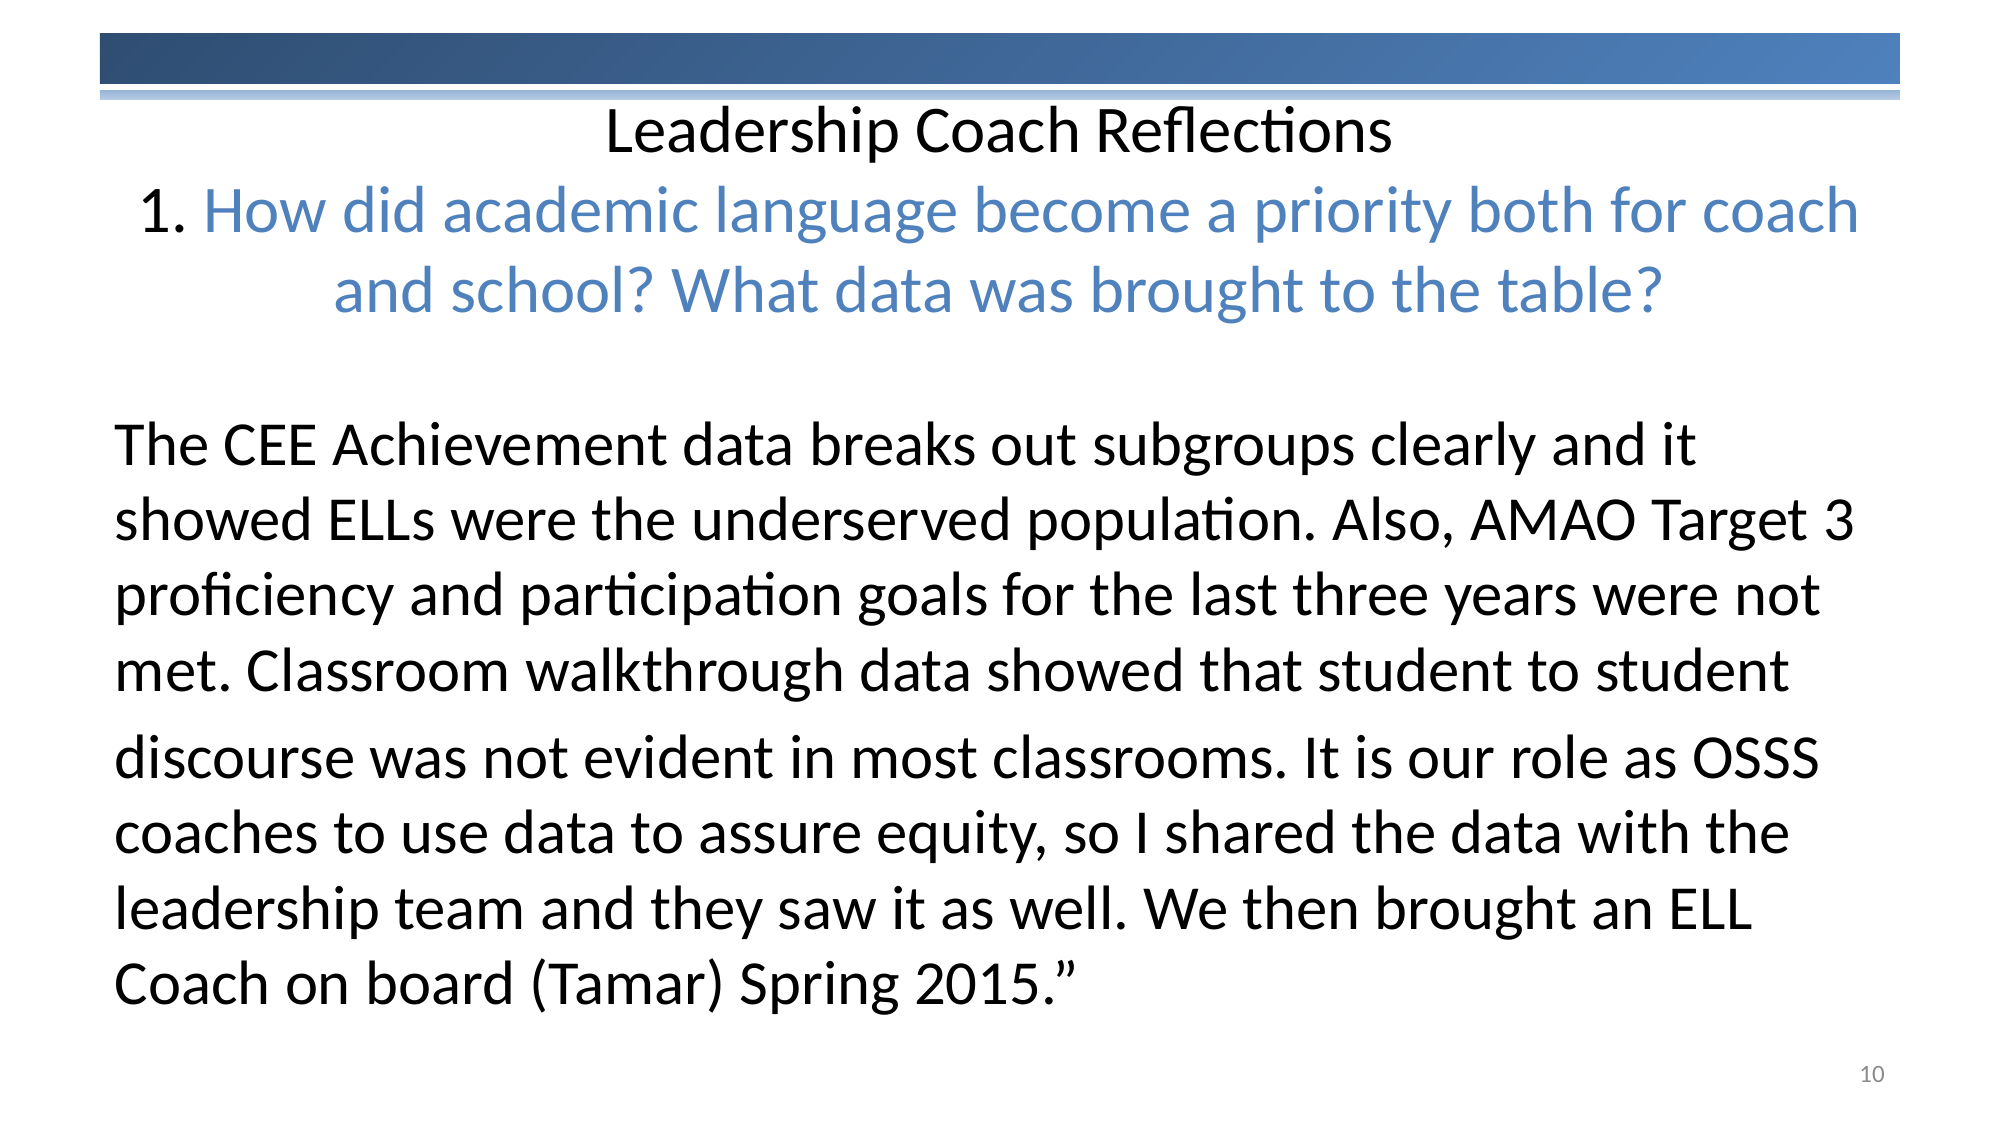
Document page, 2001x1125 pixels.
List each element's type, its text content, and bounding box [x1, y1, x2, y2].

slide_number 10 [1433, 1042, 1900, 1103]
title Leadership Coach Reflections 1. How did academic language become a priority both for coach and school? What data was brought to the table? [99, 120, 1900, 373]
list The CEE Achievement data breaks out subgroups clearly and it showed ELLs were the underserved population. Also, AMAO Target 3 proficiency and participation goals for the last three years were not met. Classroom walkthrough data showed that student to student discourse was not evident in most classrooms. It is our role as OSSS coaches to use data to assure equity, so I shared the data with the leadership team and they saw it as well. We then brought an ELL Coach on board (Tamar) Spring 2015.” [99, 395, 1900, 1035]
